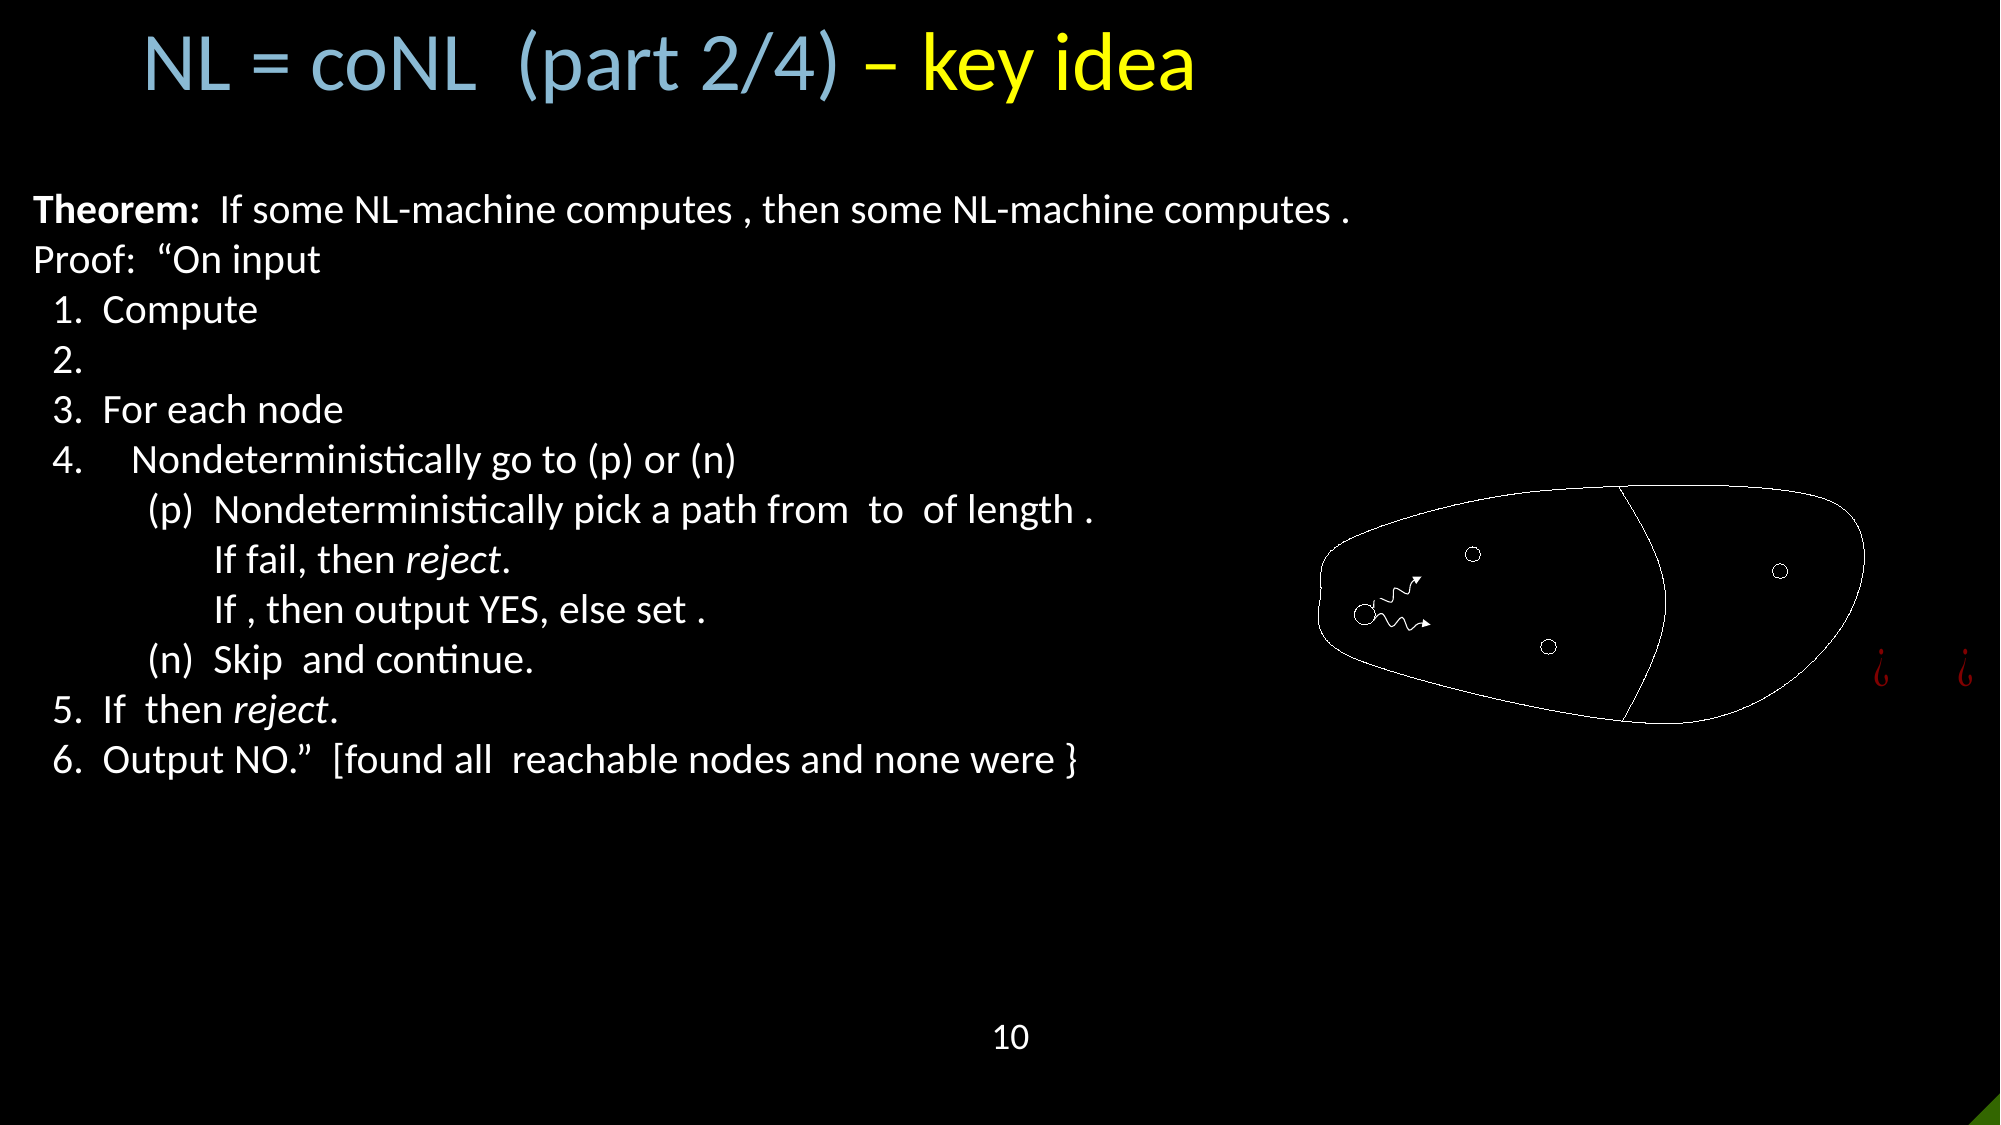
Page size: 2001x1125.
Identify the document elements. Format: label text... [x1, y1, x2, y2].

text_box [1267, 485, 1974, 724]
text_box NL = coNL (part 2/4) – key idea [118, 0, 1223, 115]
text_box 10 [976, 1004, 1045, 1065]
text_box [1968, 1093, 2000, 1125]
